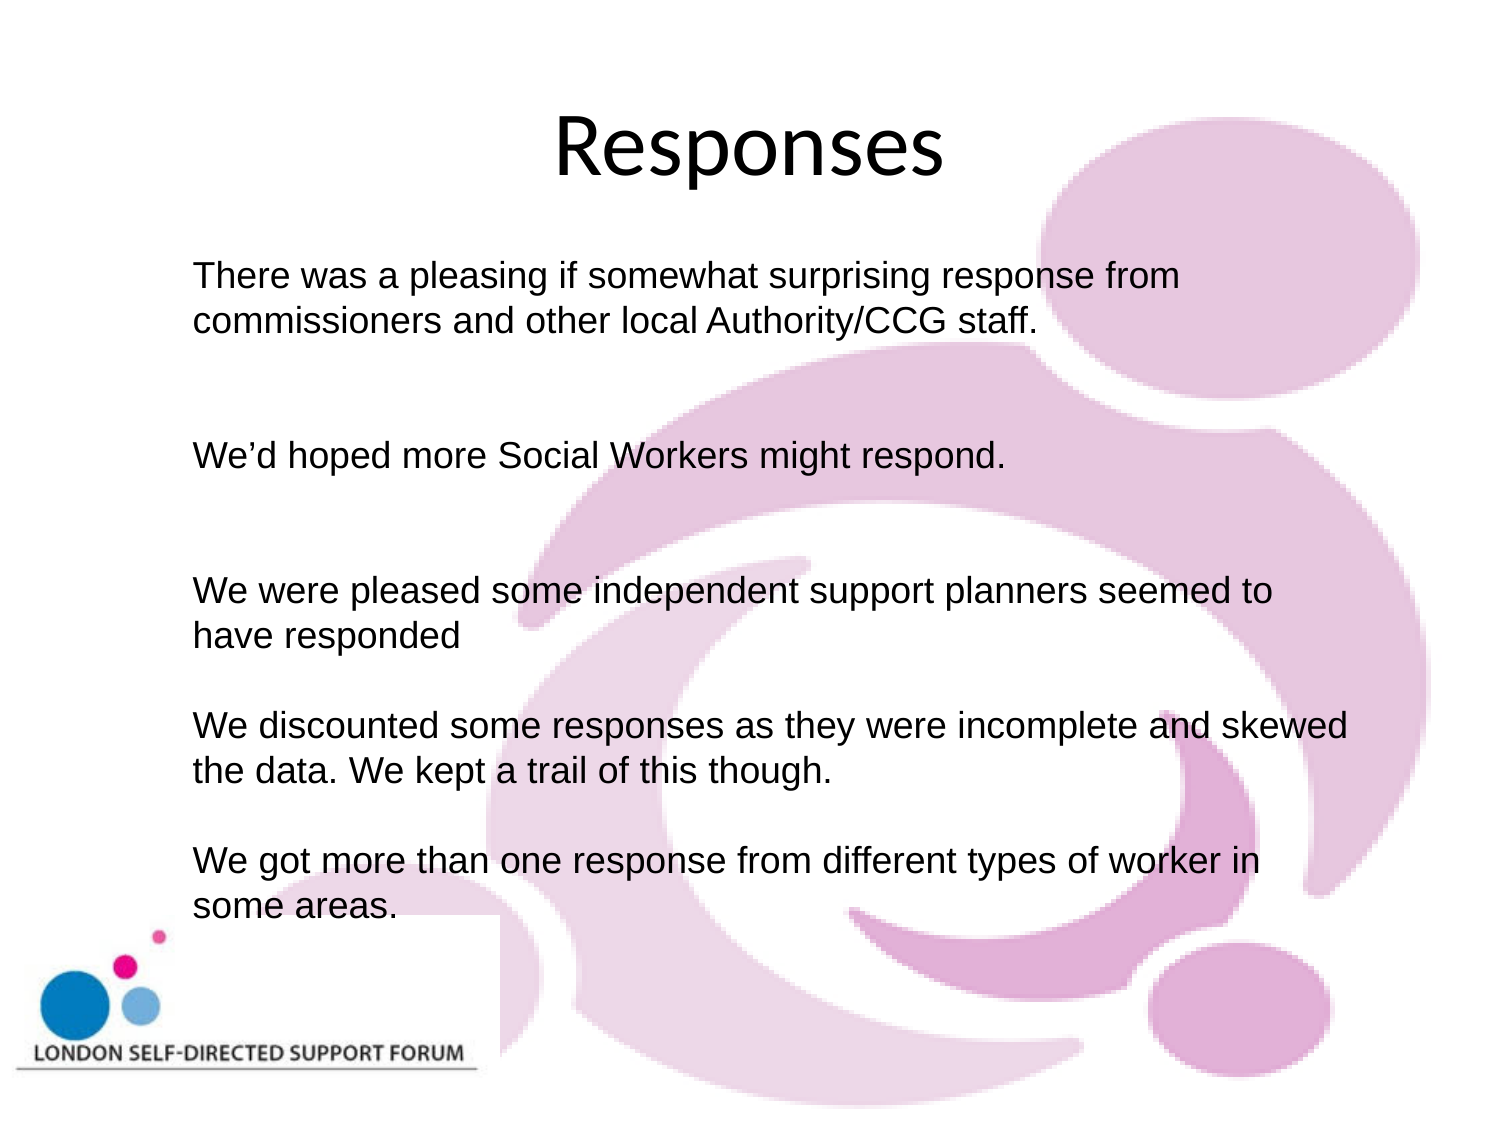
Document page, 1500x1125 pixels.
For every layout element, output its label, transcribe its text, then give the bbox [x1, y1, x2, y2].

title Responses [74, 44, 1426, 233]
text_box There was a pleasing if somewhat surprising response from commissioners and other local Authority/CCG staff. We’d hoped more Social Workers might respond. We were pleased some independent support planners seemed to have responded We discounted some responses as they were incomplete and skewed the data. We kept a trail of this though. We got more than one response from different types of worker in some areas. [177, 243, 1371, 934]
picture [0, 915, 501, 1125]
